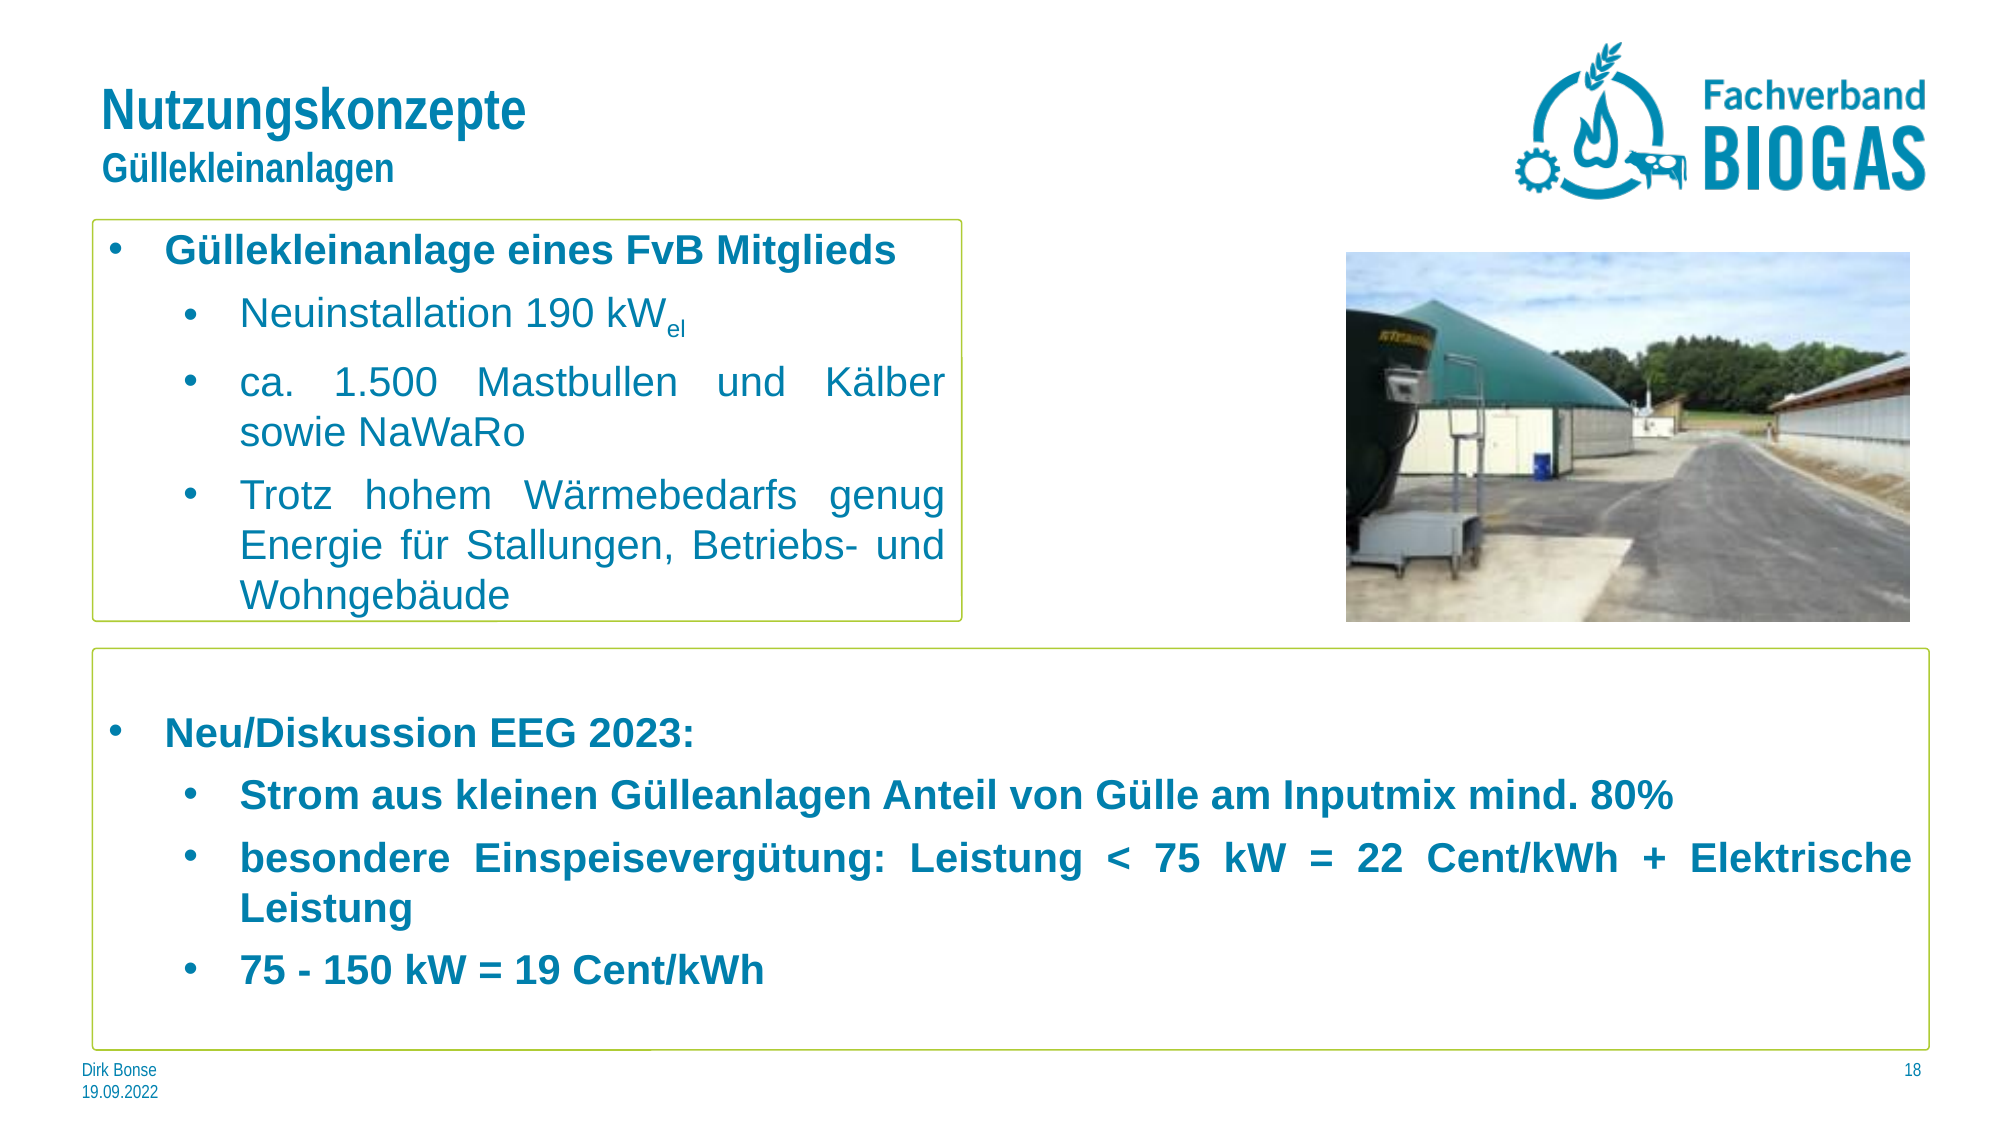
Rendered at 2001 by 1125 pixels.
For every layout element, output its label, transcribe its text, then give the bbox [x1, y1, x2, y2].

slide_number 18 [1519, 1049, 1937, 1125]
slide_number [66, 1049, 556, 1125]
title Nutzungskonzepte Güllekleinanlagen [86, 37, 1568, 226]
text_box Neu/Diskussion EEG 2023: Strom aus kleinen Gülleanlagen Anteil von Gülle am Inputmix mind. 80% besondere Einspeisevergütung: Leistung < 75 kW = 22 Cent/kWh + Elektrische Leistung 75 - 150 kW = 19 Cent/kWh [92, 648, 1930, 1050]
picture [1345, 252, 1910, 622]
text_box Güllekleinanlage eines FvB Mitglieds Neuinstallation 190 kWel ca. 1.500 Mastbullen und Kälber sowie NaWaRo Trotz hohem Wärmebedarfs genug Energie für Stallungen, Betriebs- und Wohngebäude [92, 226, 962, 622]
